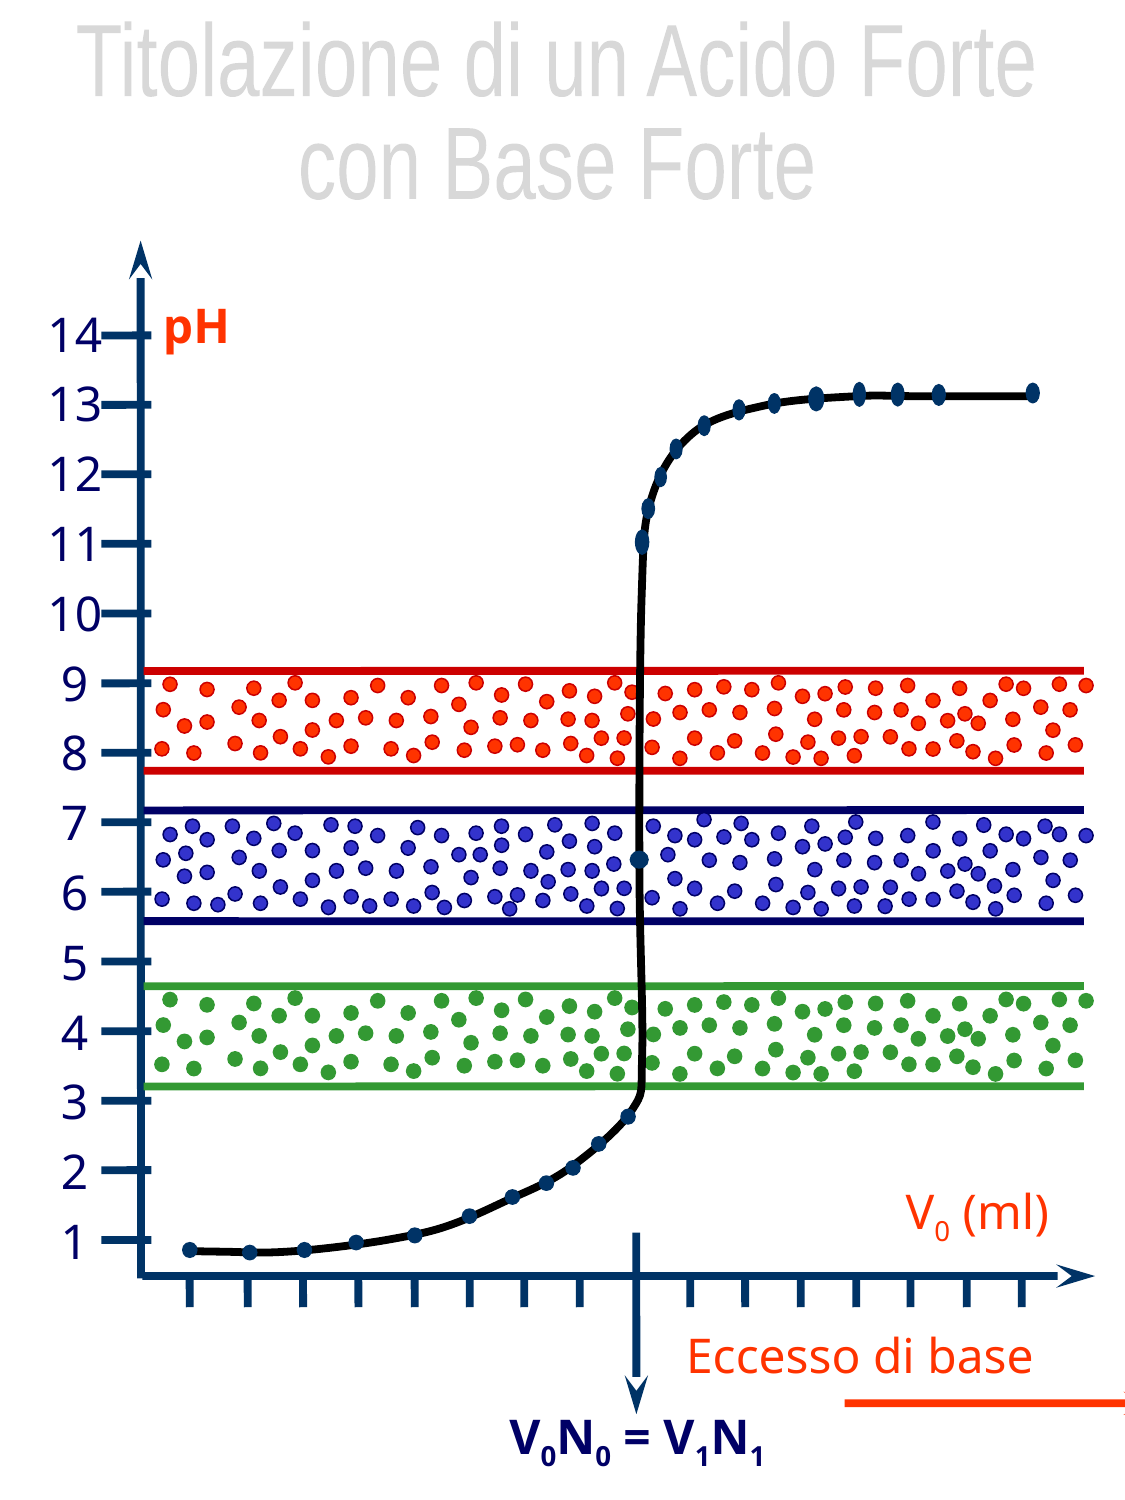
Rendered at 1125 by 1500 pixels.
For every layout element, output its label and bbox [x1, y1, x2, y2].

text_box [40, 21, 1096, 1469]
